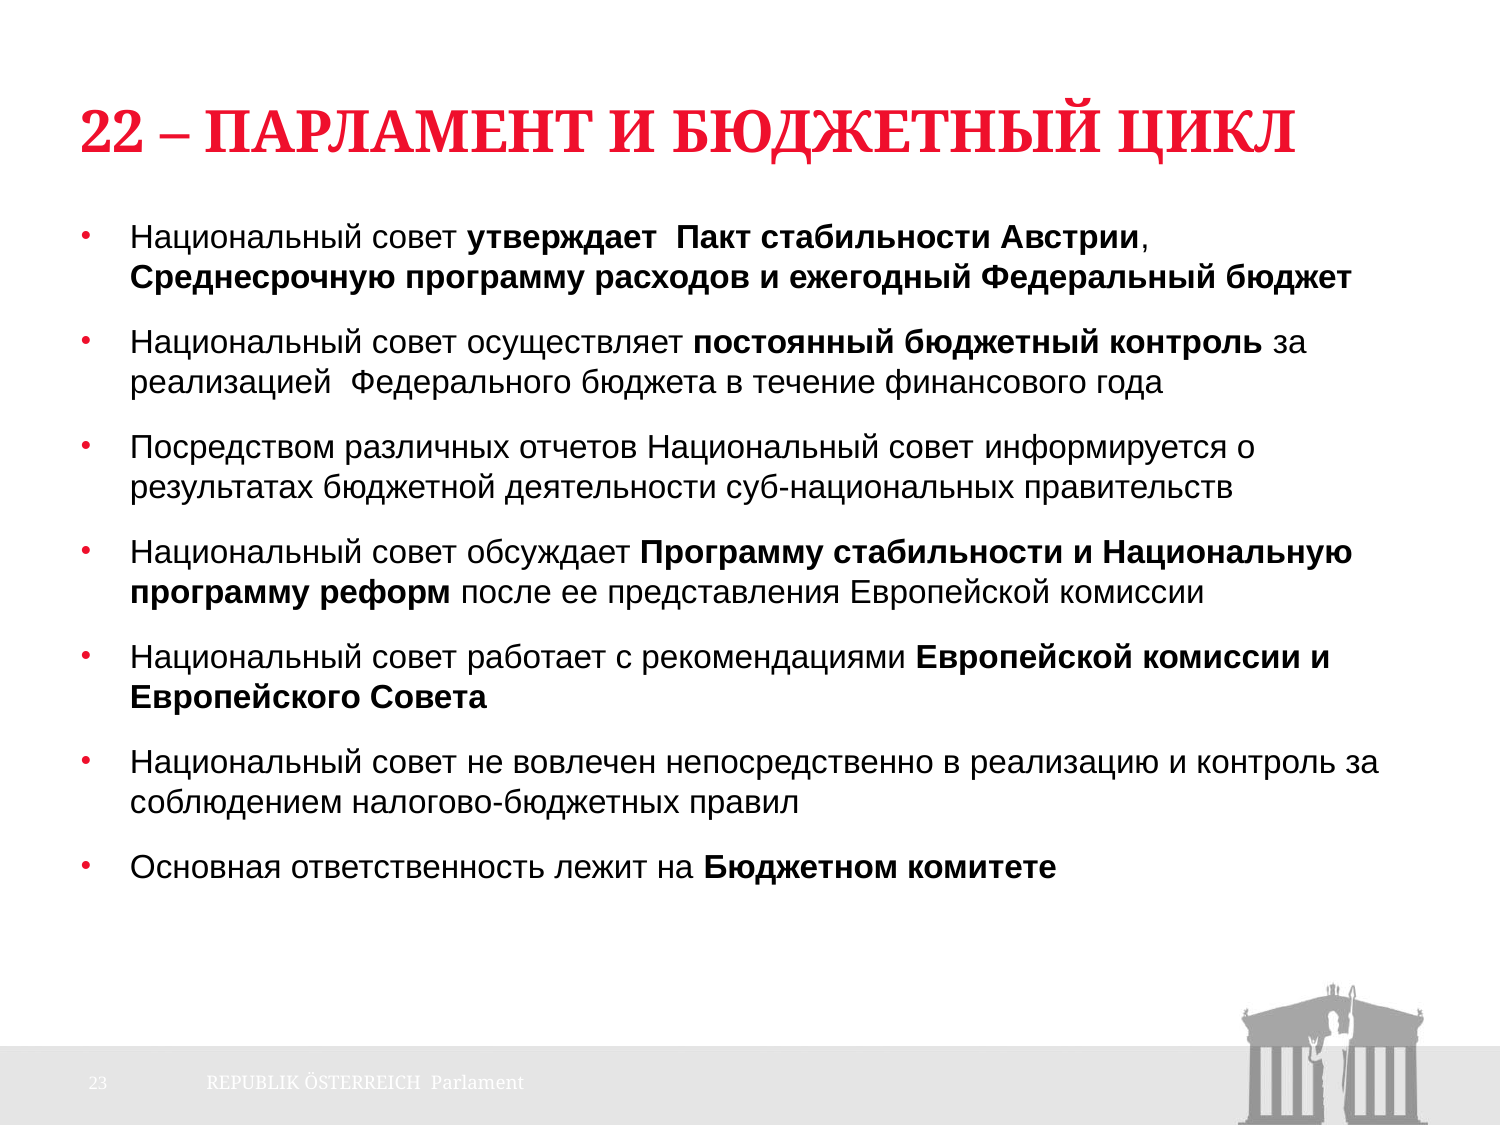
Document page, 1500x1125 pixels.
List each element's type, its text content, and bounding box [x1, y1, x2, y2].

picture [0, 0, 1500, 1125]
list Национальный совет утверждает Пакт стабильности Австрии, Среднесрочную программу расходов и ежегодный Федеральный бюджет Национальный совет осуществляет постоянный бюджетный контроль за реализацией Федерального бюджета в течение финансового года Посредством различных отчетов Национальный совет информируется о результатах бюджетной деятельности суб-национальных правительств Национальный совет обсуждает Программу стабильности и Национальную программу реформ после ее представления Европейской комиссии Национальный совет работает с рекомендациями Европейской комиссии и Европейского Совета Национальный совет не вовлечен непосредственно в реализацию и контроль за соблюдением налогово-бюджетных правил Основная ответственность лежит на Бюджетном комитете [64, 208, 1408, 976]
title 22 – ПАРЛАМЕНТ и бюджетный цикл [64, 66, 1415, 173]
slide_number 23 [88, 1070, 151, 1125]
footer REPUBLIK ÖSTERREICH Parlament [206, 1070, 595, 1121]
